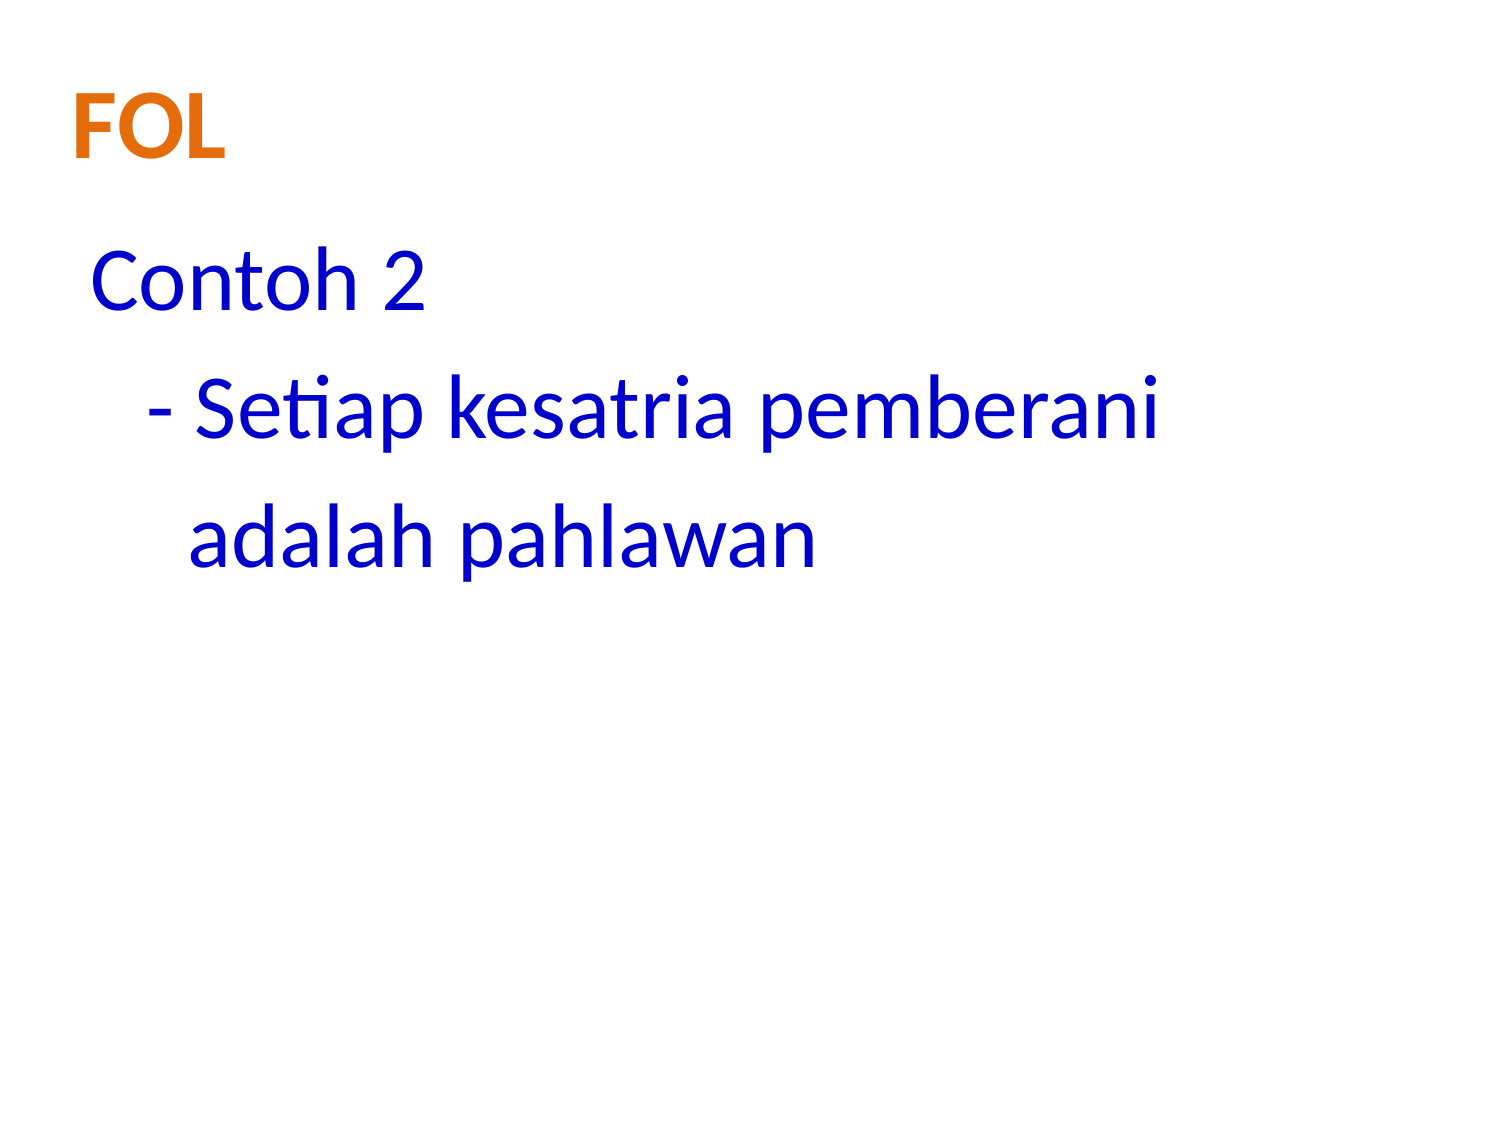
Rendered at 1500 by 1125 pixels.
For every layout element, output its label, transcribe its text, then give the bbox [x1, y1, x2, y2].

text_box FoL [56, 51, 243, 187]
list Contoh 2 - Setiap kesatria pemberani adalah pahlawan [75, 210, 1425, 1055]
